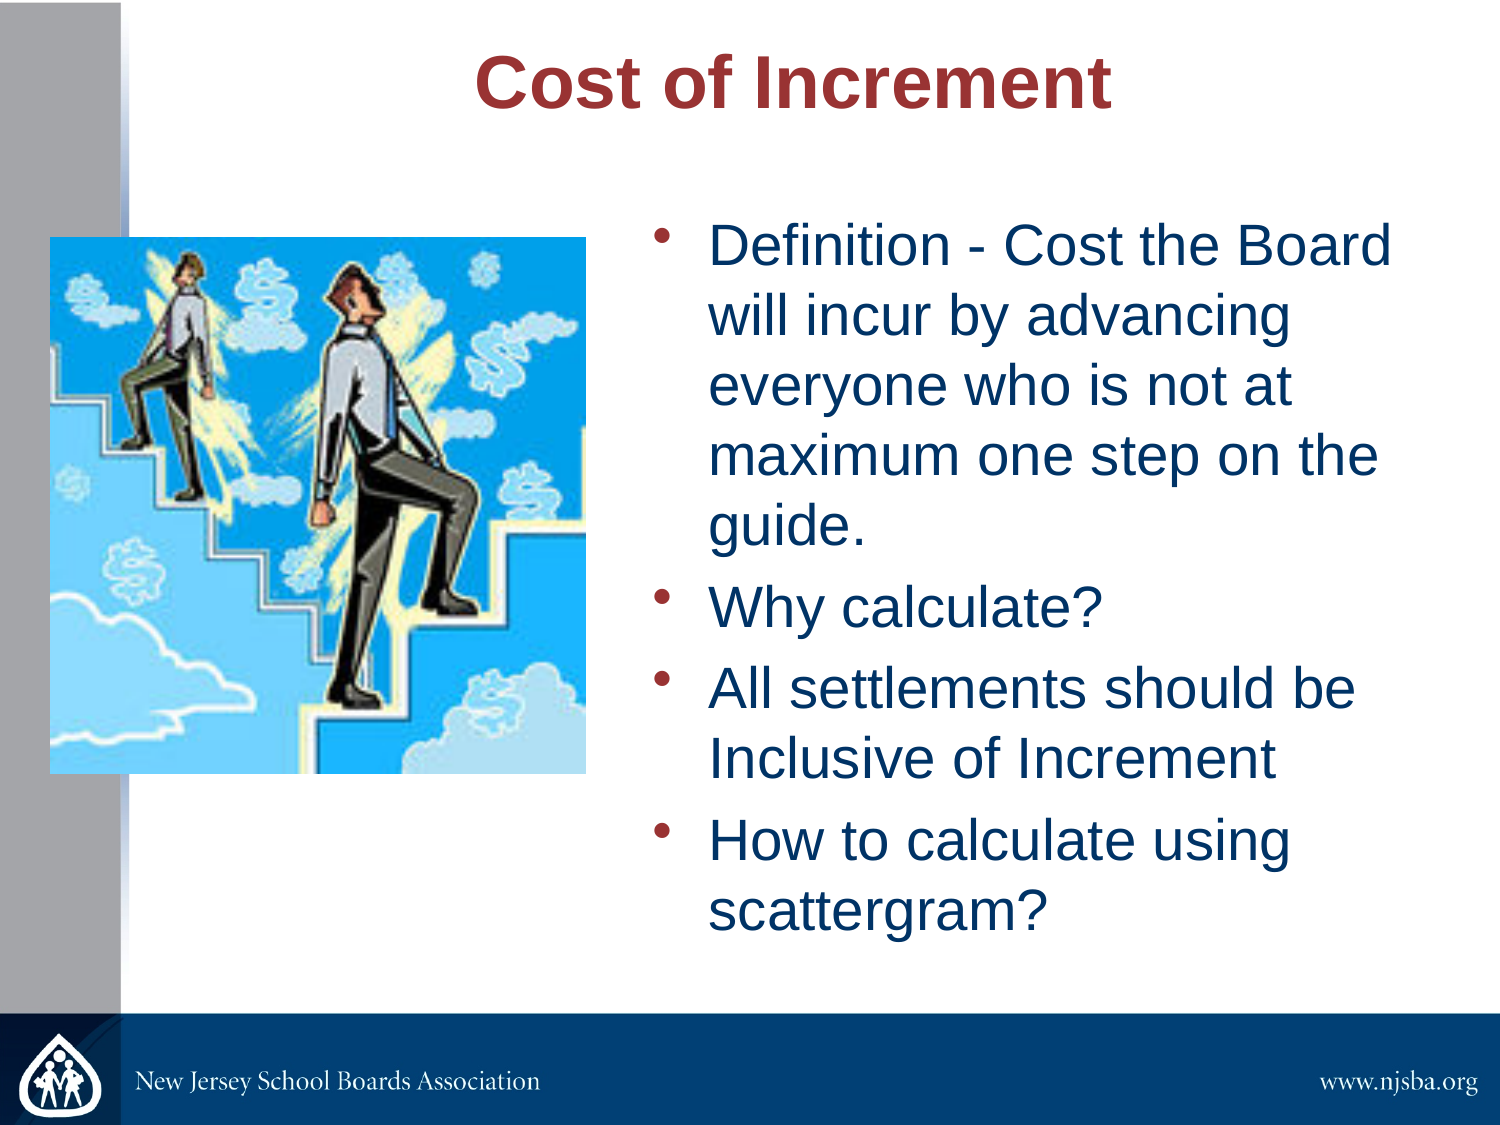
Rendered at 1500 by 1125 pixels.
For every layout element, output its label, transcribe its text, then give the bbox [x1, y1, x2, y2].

picture [0, 1, 1500, 1125]
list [49, 237, 586, 774]
title Cost of Increment [162, 24, 1425, 132]
text_box Definition - Cost the Board will incur by advancing everyone who is not at maximum one step on the guide. Why calculate? All settlements should be Inclusive of Increment How to calculate using scattergram? [637, 199, 1425, 1005]
